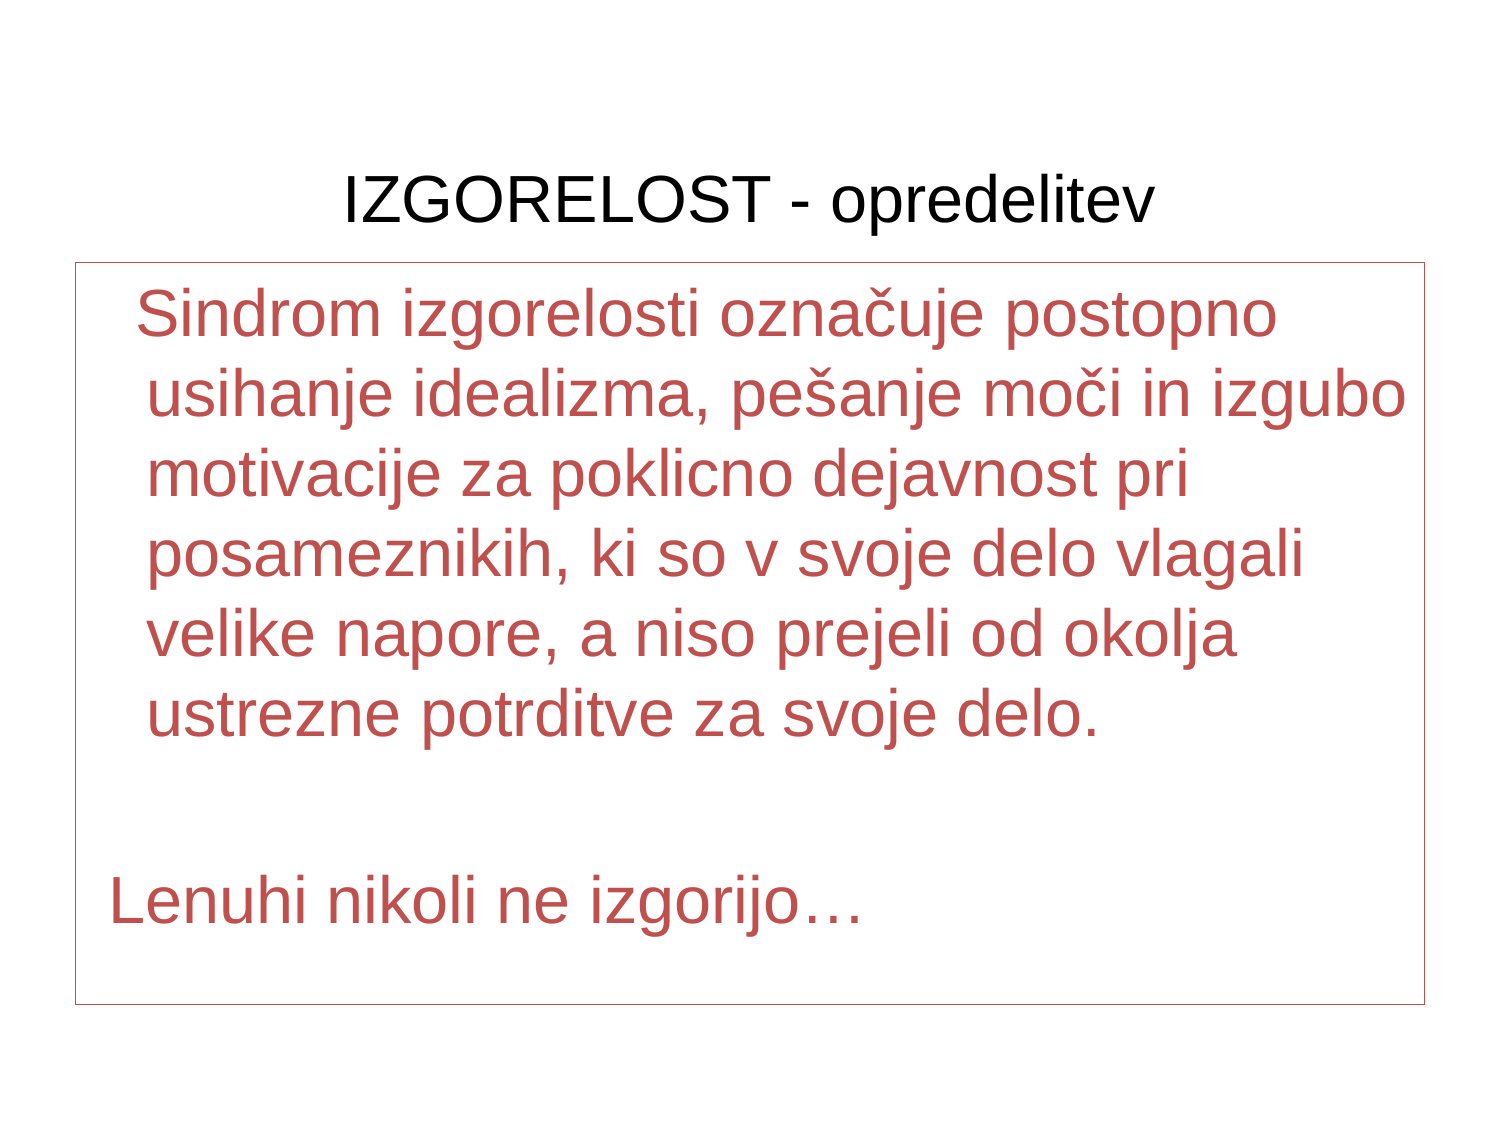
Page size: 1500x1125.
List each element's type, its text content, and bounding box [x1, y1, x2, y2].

title IZGORELOST - opredelitev [112, 101, 1388, 262]
list Sindrom izgorelosti označuje postopno usihanje idealizma, pešanje moči in izgubo motivacije za poklicno dejavnost pri posameznikih, ki so v svoje delo vlagali velike napore, a niso prejeli od okolja ustrezne potrditve za svoje delo. Lenuhi nikoli ne izgorijo… [75, 262, 1425, 1005]
